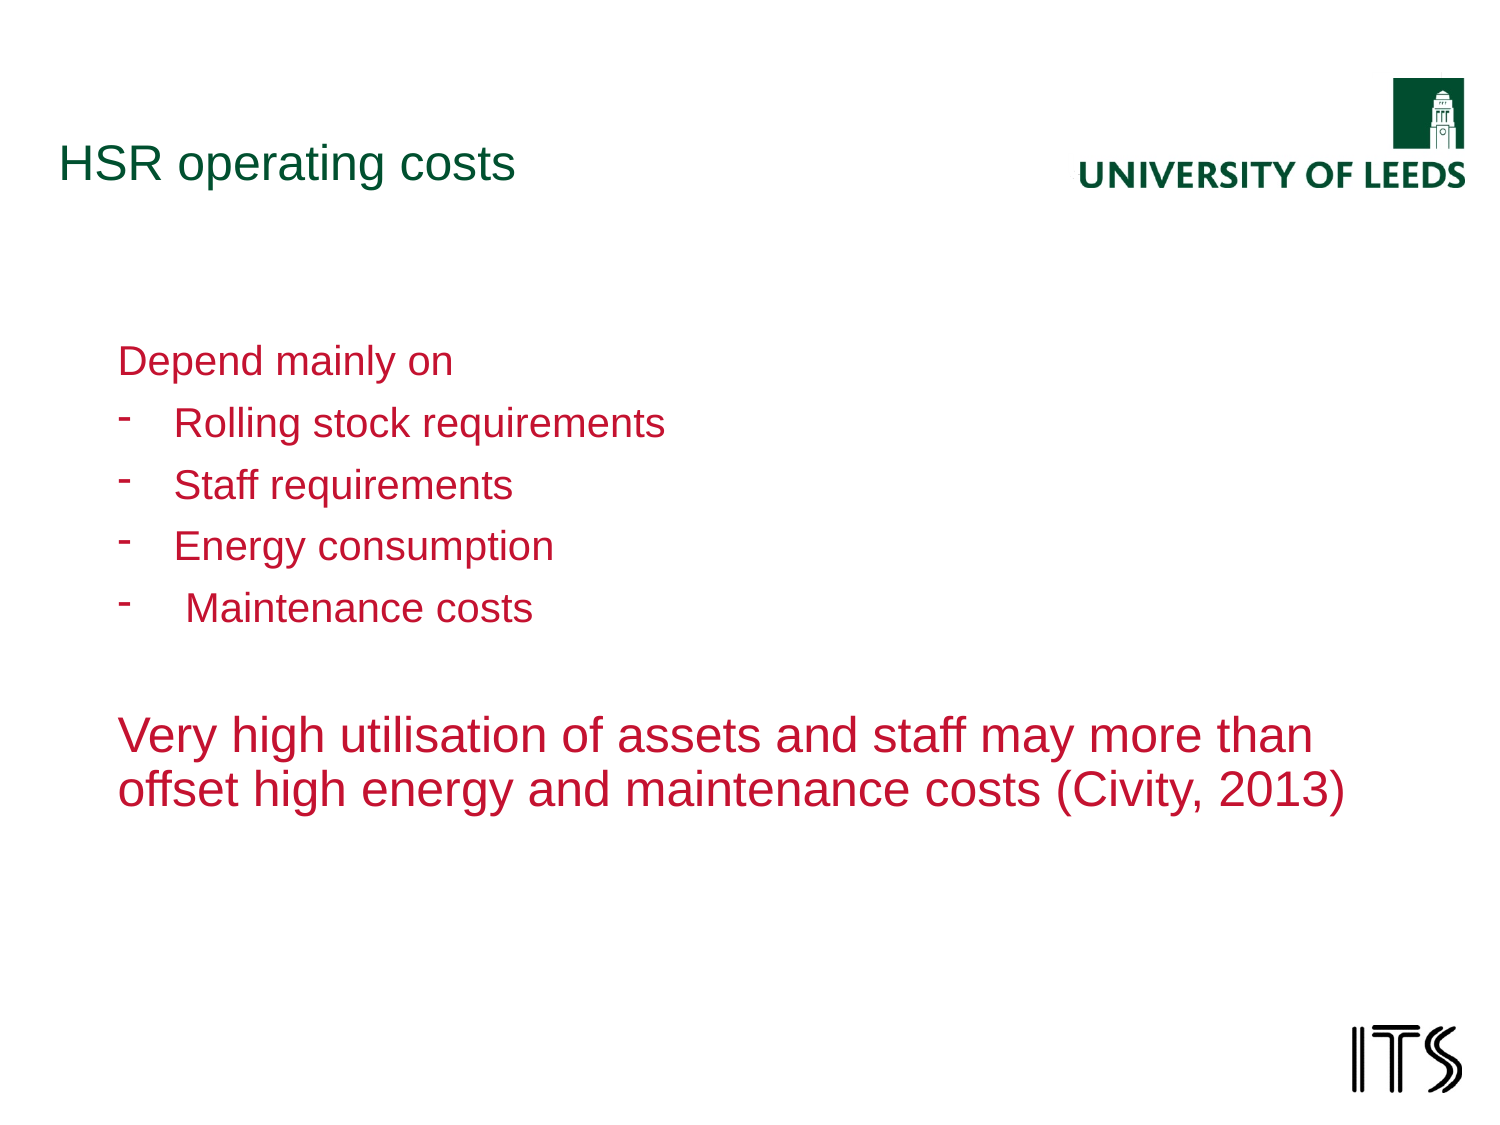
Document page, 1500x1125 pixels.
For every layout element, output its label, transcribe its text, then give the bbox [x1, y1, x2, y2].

list Depend mainly on Rolling stock requirements Staff requirements Energy consumption Maintenance costs Very high utilisation of assets and staff may more than offset high energy and maintenance costs (Civity, 2013) [58, 273, 1442, 987]
picture [1352, 1025, 1462, 1093]
picture [1068, 72, 1465, 188]
title HSR operating costs [58, 69, 859, 191]
